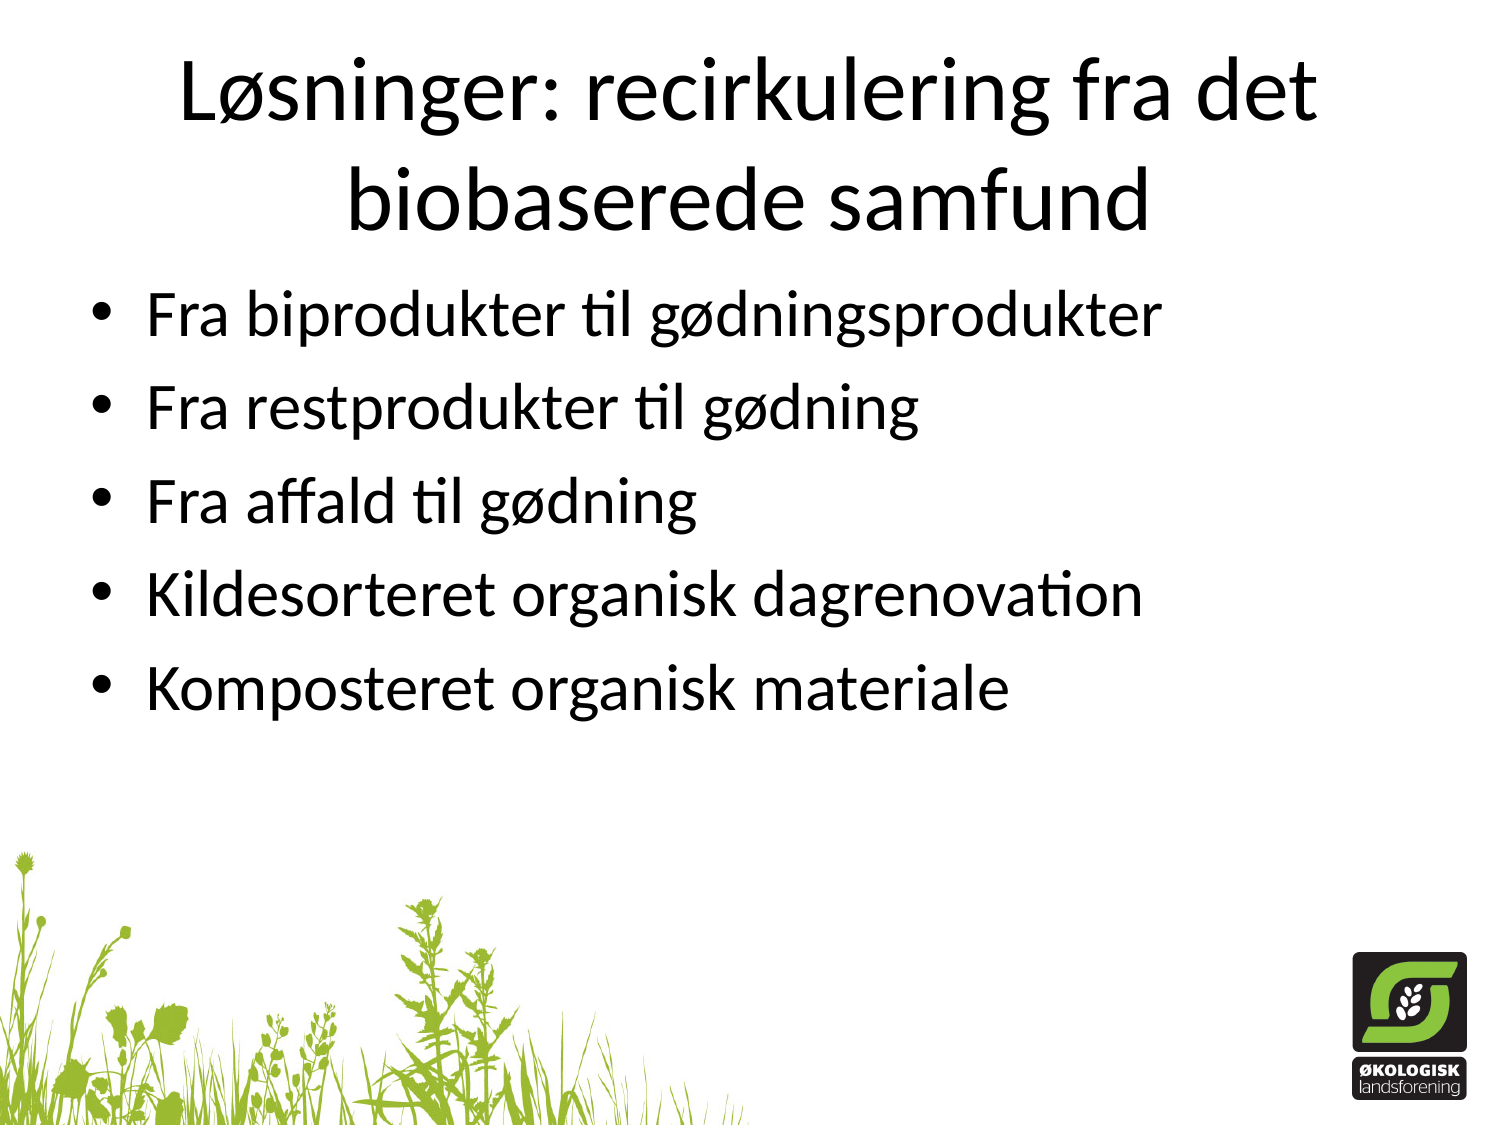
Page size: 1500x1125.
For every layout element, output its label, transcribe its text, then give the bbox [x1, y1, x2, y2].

picture [0, 851, 775, 1125]
picture [1352, 952, 1467, 1100]
list Fra biprodukter til gødningsprodukter Fra restprodukter til gødning Fra affald til gødning Kildesorteret organisk dagrenovation Komposteret organisk materiale [74, 262, 1426, 1006]
title Løsninger: recirkulering fra det biobaserede samfund [74, 44, 1426, 233]
